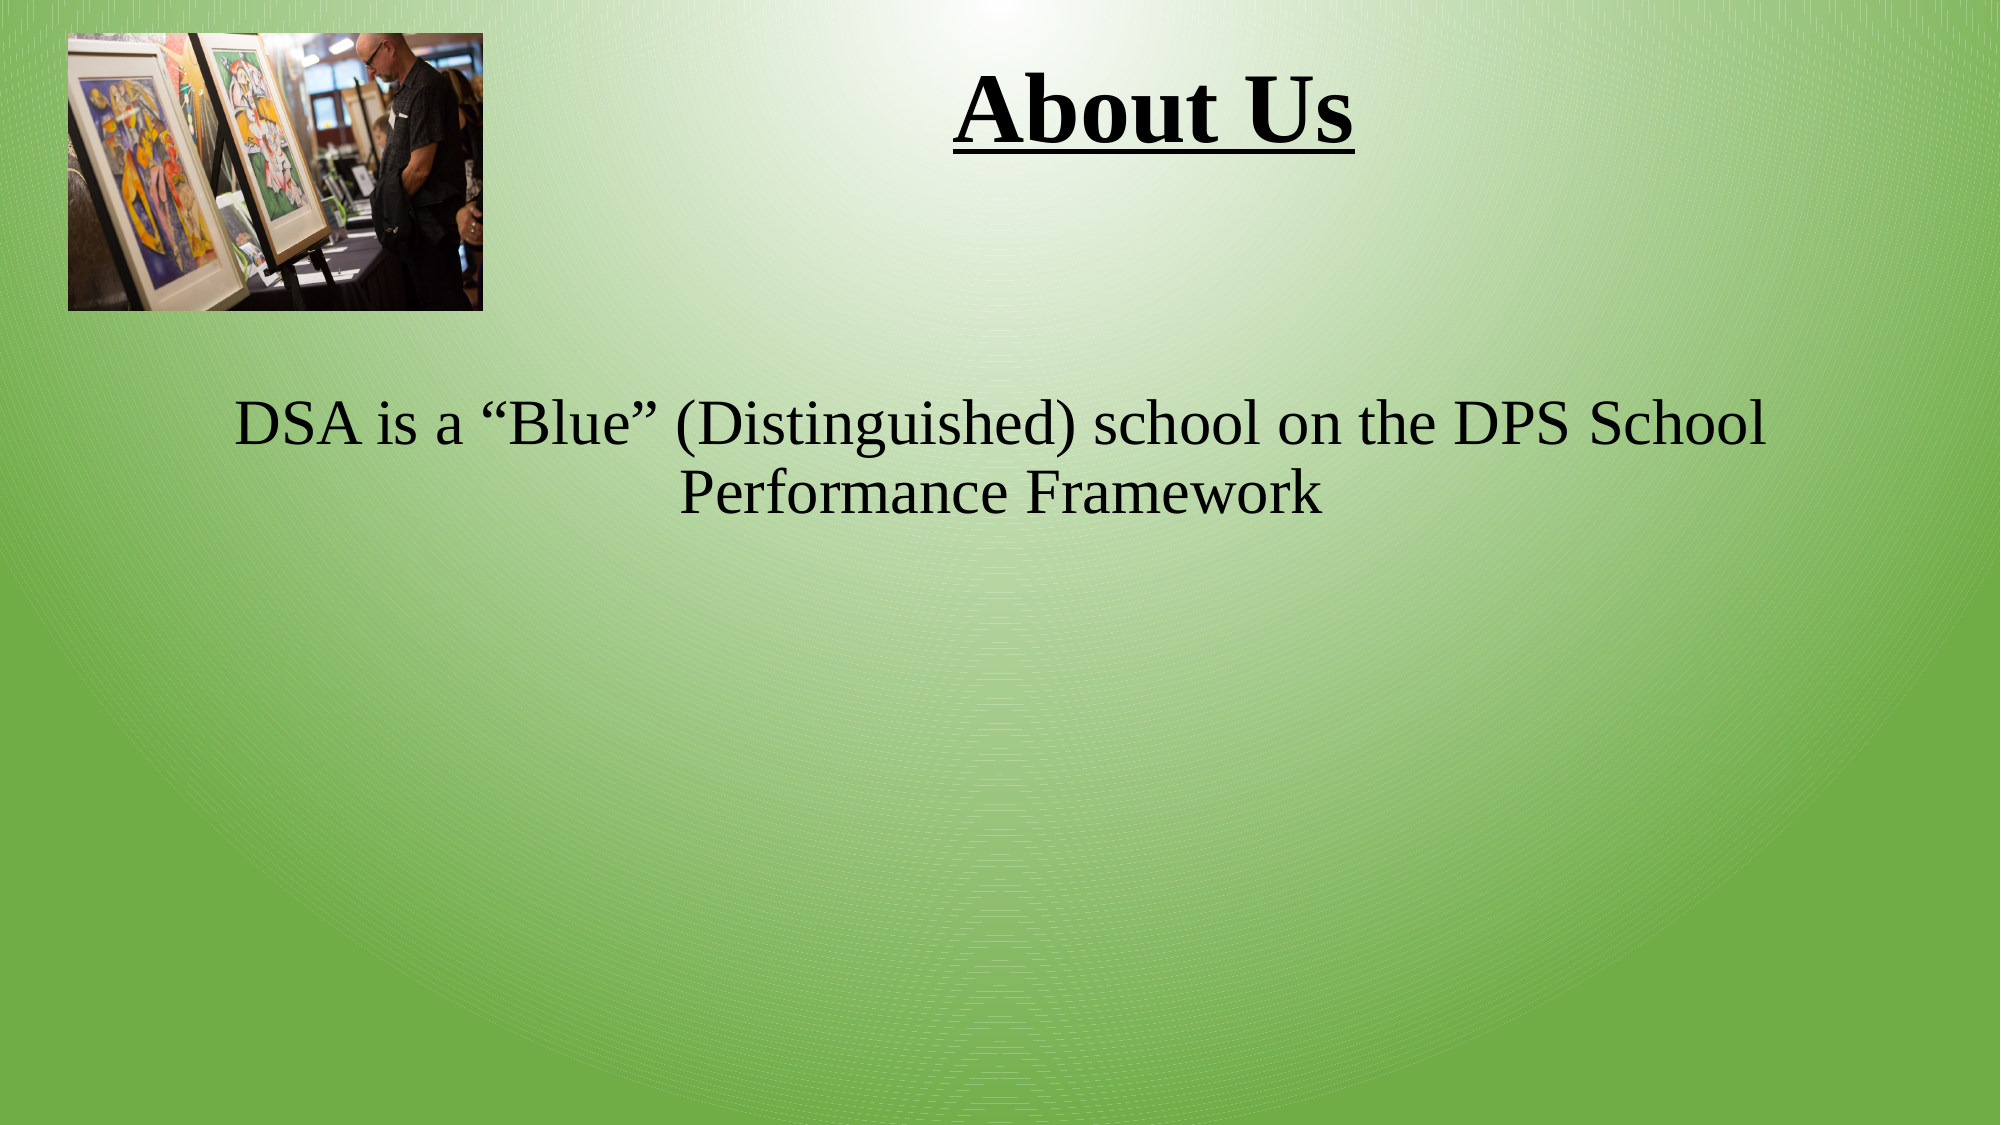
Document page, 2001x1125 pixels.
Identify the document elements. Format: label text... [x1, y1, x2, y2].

title About Us [376, 25, 1932, 173]
subtitle DSA is a “Blue” (Distinguished) school on the DPS School Performance Framework [71, 381, 1932, 1100]
picture [68, 33, 483, 311]
